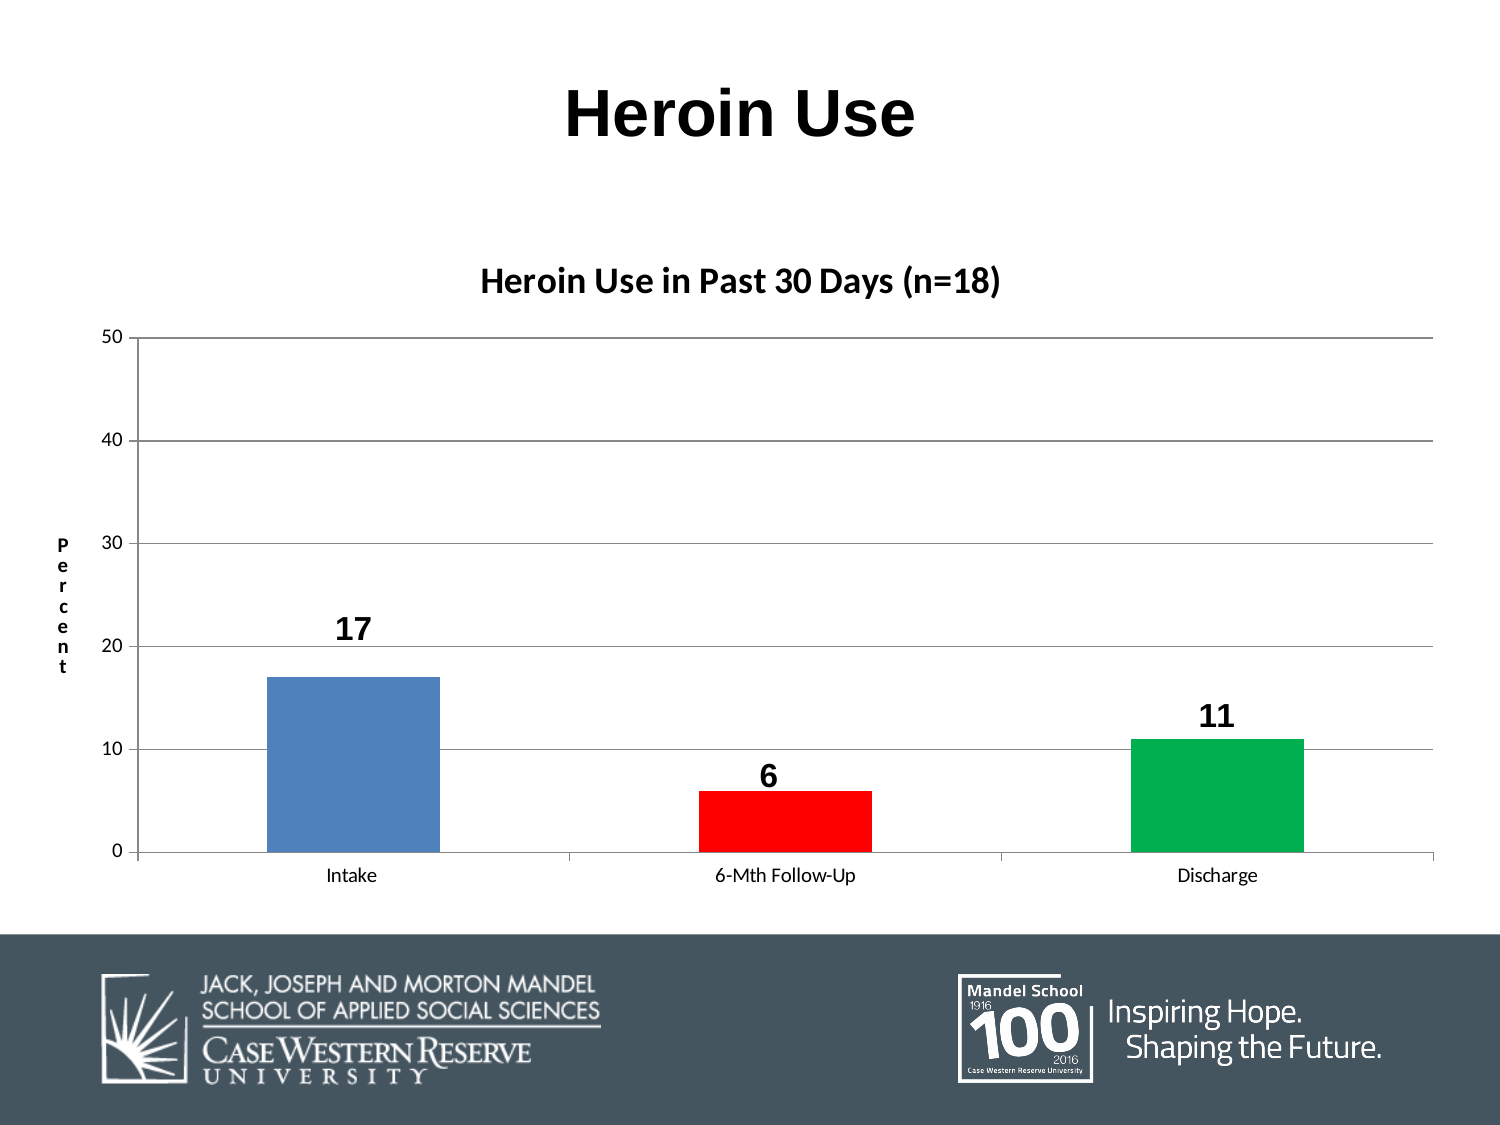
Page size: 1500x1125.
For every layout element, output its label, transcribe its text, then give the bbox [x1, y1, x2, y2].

picture [922, 938, 1430, 1119]
chart [26, 232, 1463, 902]
title Heroin Use [75, 15, 1425, 204]
picture [26, 942, 817, 1117]
text_box [0, 934, 1500, 1125]
